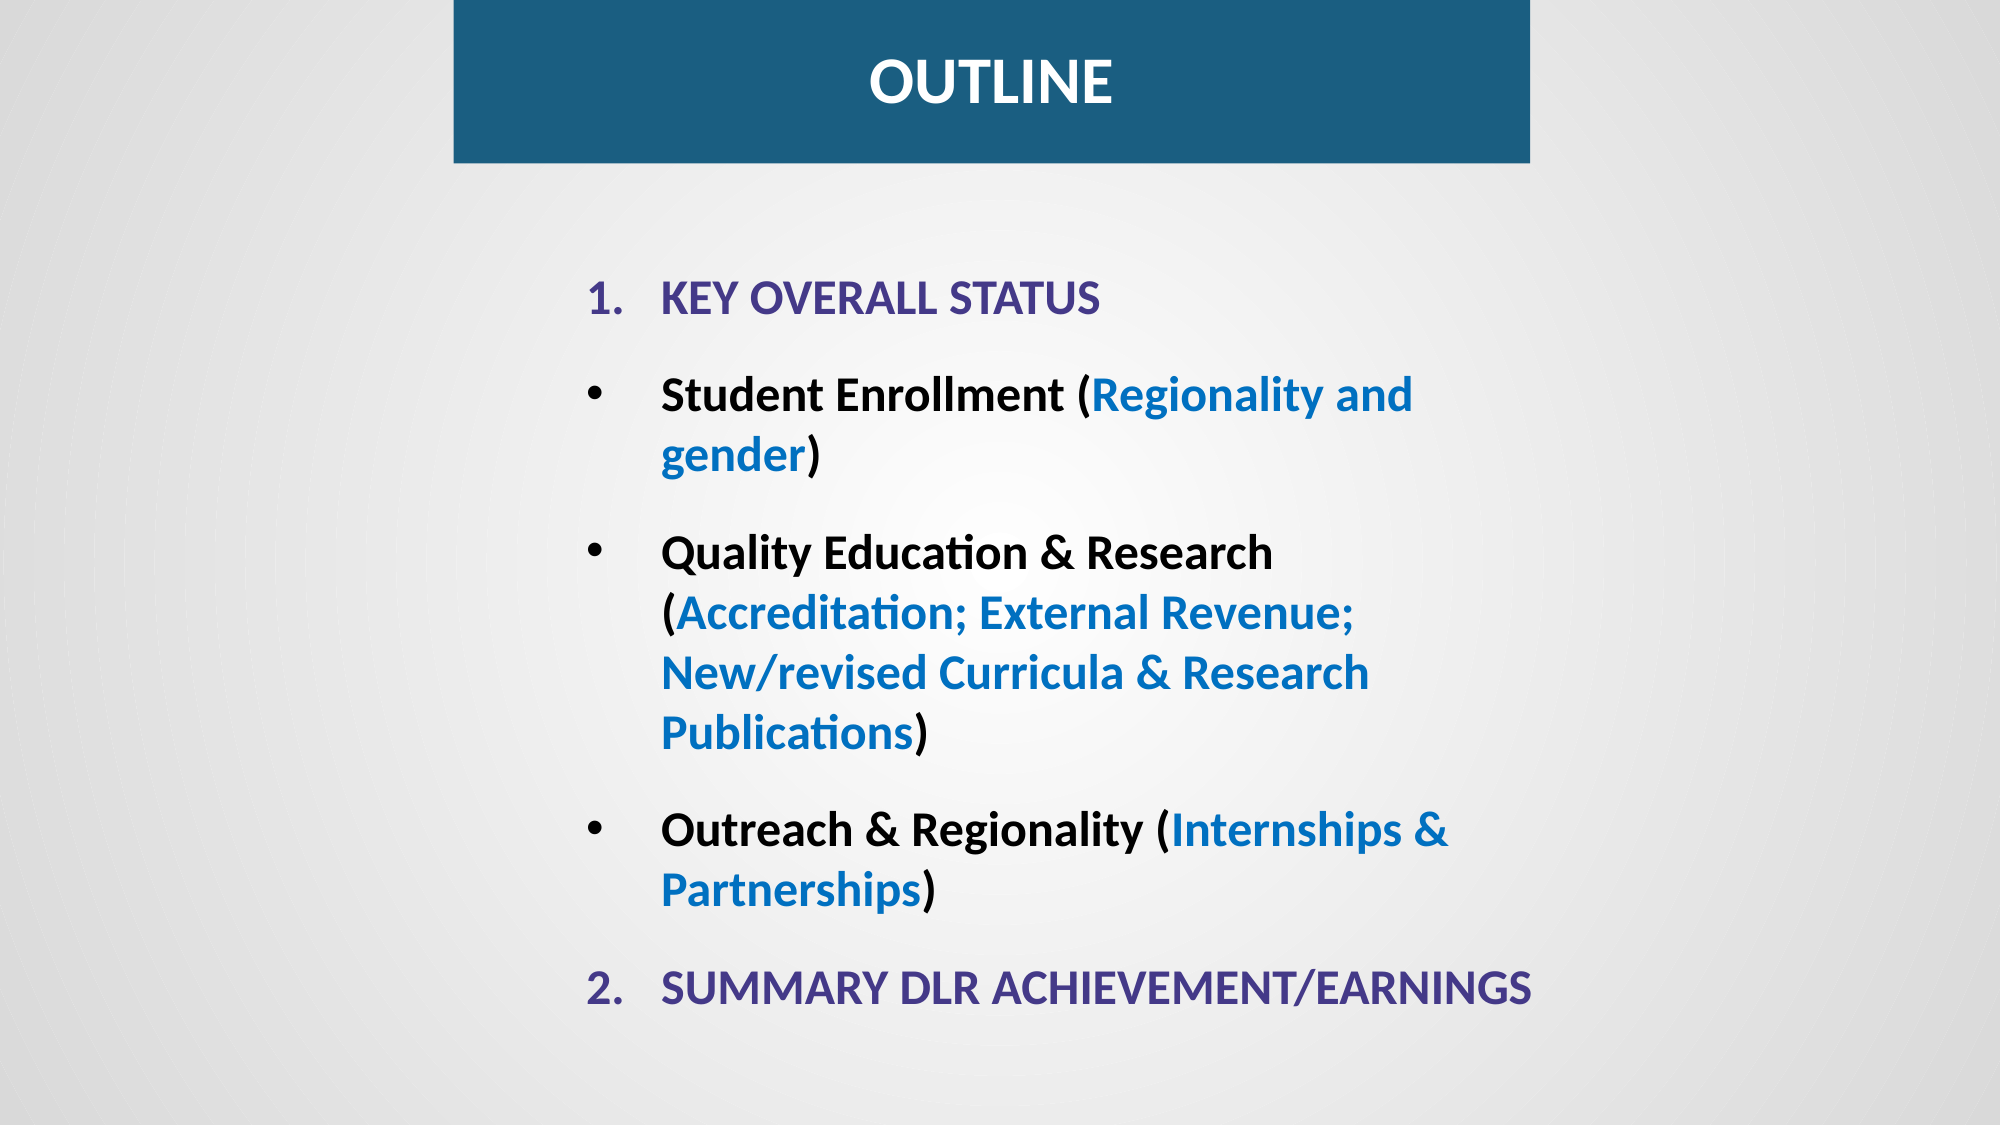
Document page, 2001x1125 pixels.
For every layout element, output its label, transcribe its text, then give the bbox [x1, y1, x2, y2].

text_box KEY OVERALL STATUS Student Enrollment (Regionality and gender) Quality Education & Research (Accreditation; External Revenue; New/revised Curricula & Research Publications) Outreach & Regionality (Internships & Partnerships) SUMMARY DLR ACHIEVEMENT/EARNINGS [496, 256, 1558, 1022]
text_box OUTLINE [453, 0, 1531, 164]
